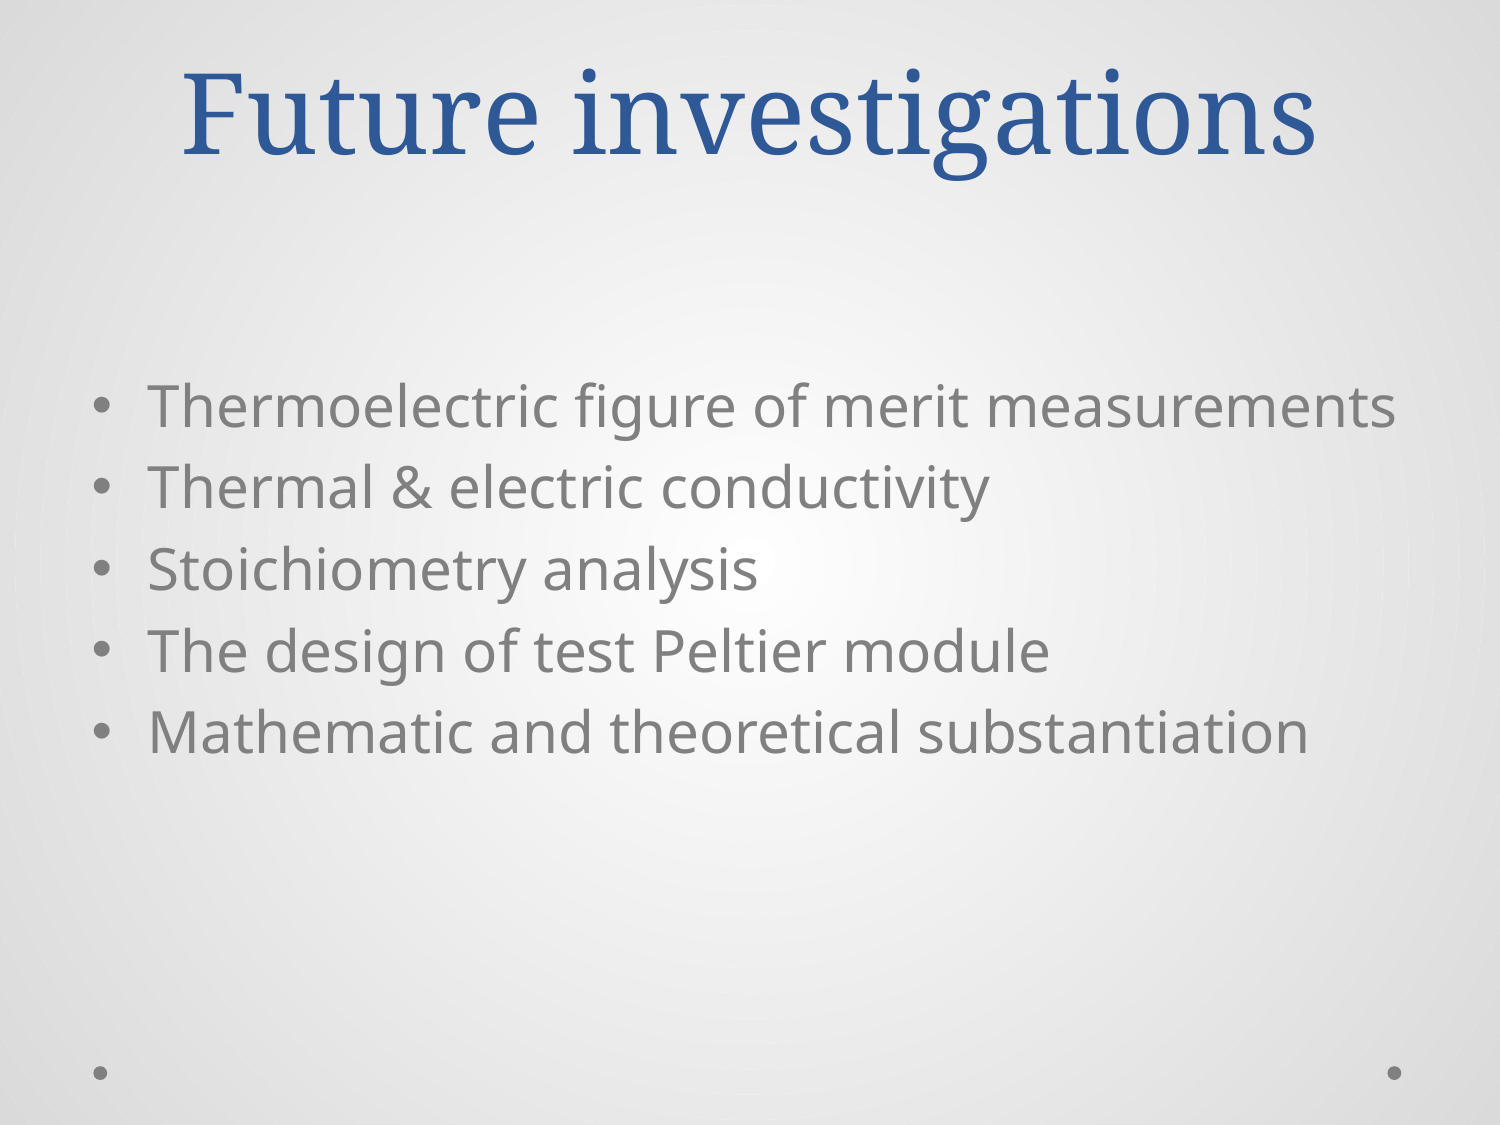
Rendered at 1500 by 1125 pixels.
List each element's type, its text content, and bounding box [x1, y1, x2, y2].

list Thermoelectric figure of merit measurements Thermal & electric conductivity Stoichiometry analysis The design of test Peltier module Mathematic and theoretical substantiation [76, 361, 1471, 935]
title Future investigations [75, 0, 1425, 185]
